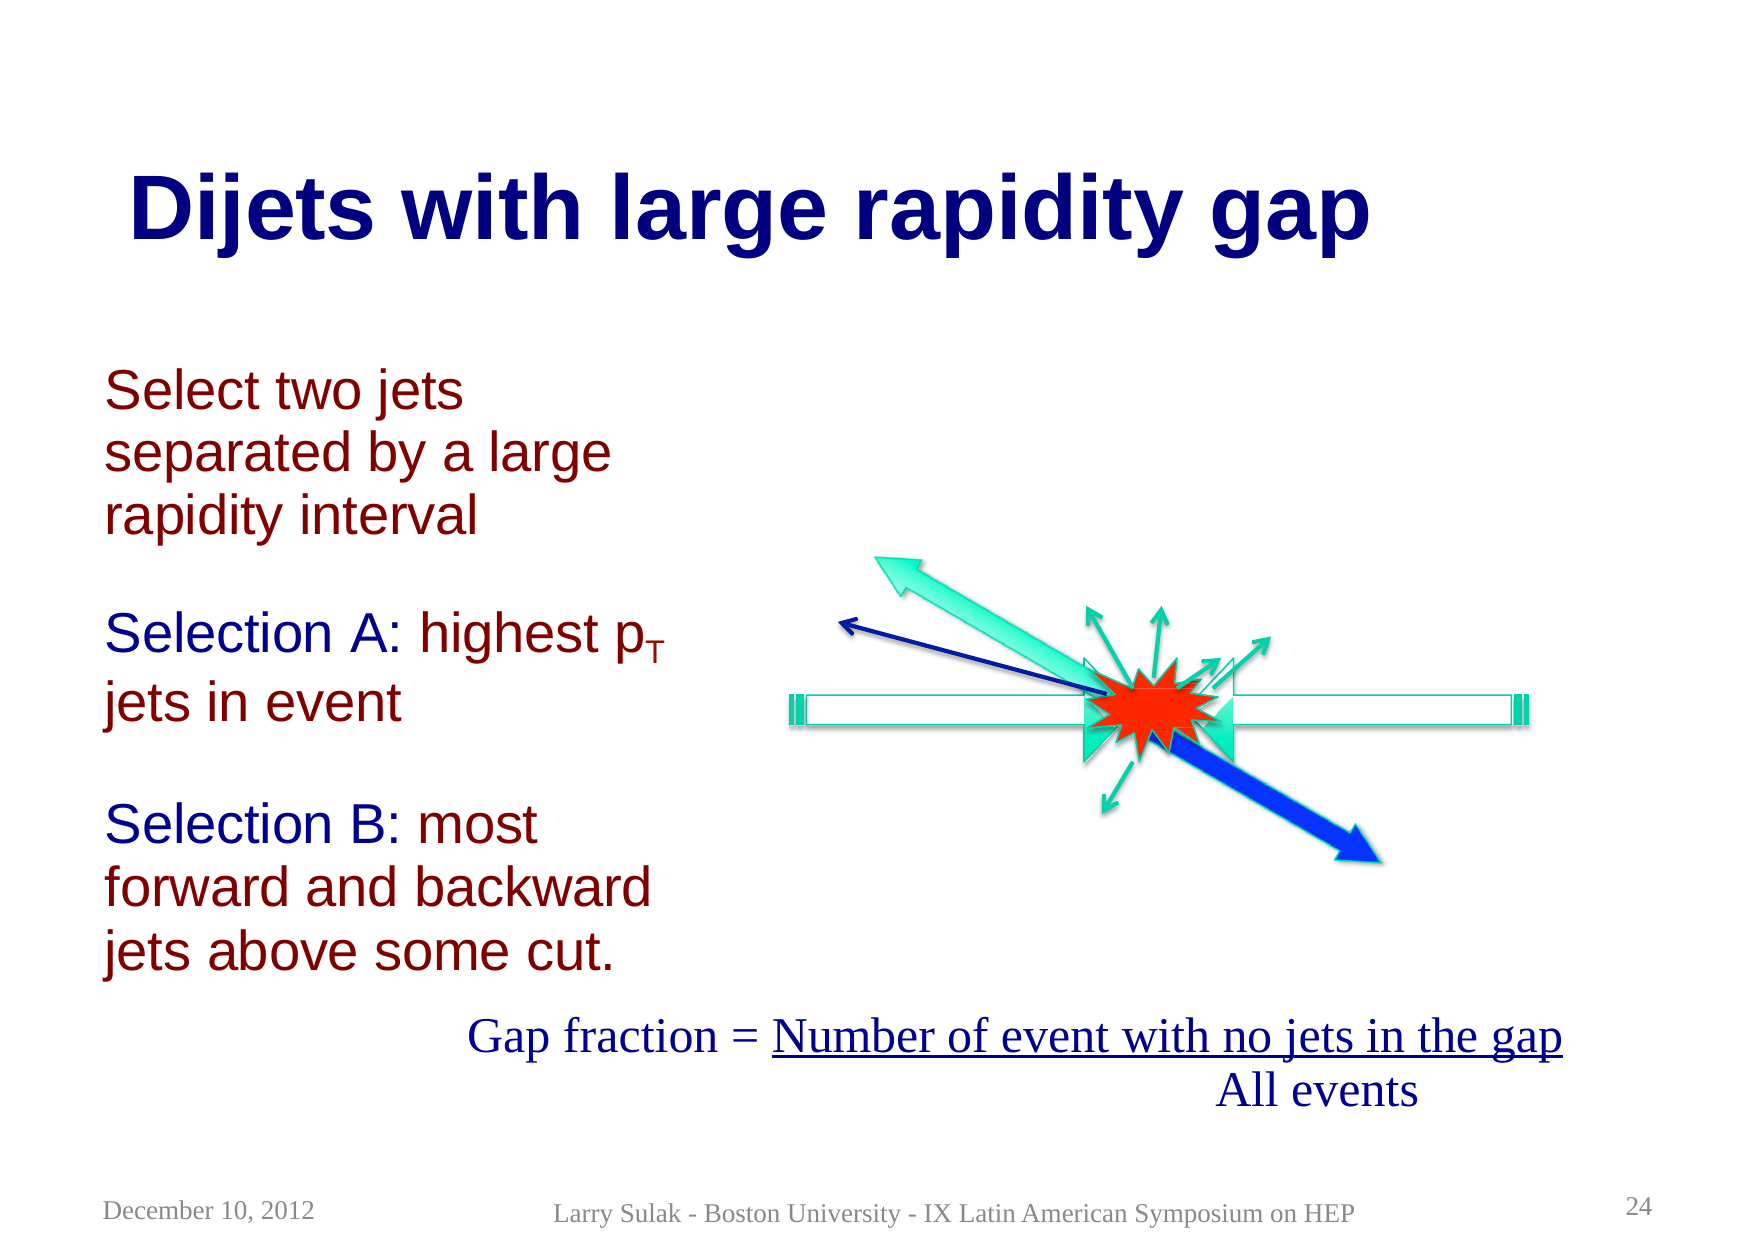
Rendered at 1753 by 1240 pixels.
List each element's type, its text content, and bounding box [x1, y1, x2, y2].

text_box Select two jets separated by a large rapidity interval Selection A: highest pT jets in event Selection B: most forward and backward jets above some cut. Gap fraction = Number of event with no jets in the gap All events [102, 358, 1602, 1119]
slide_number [100, 1192, 364, 1233]
title Dijets with large rapidity gap [8, 94, 1744, 454]
footer Larry Sulak - Boston University - IX Latin American Symposium on HEP [551, 1194, 1364, 1240]
slide_number 24 [1621, 1187, 1655, 1220]
